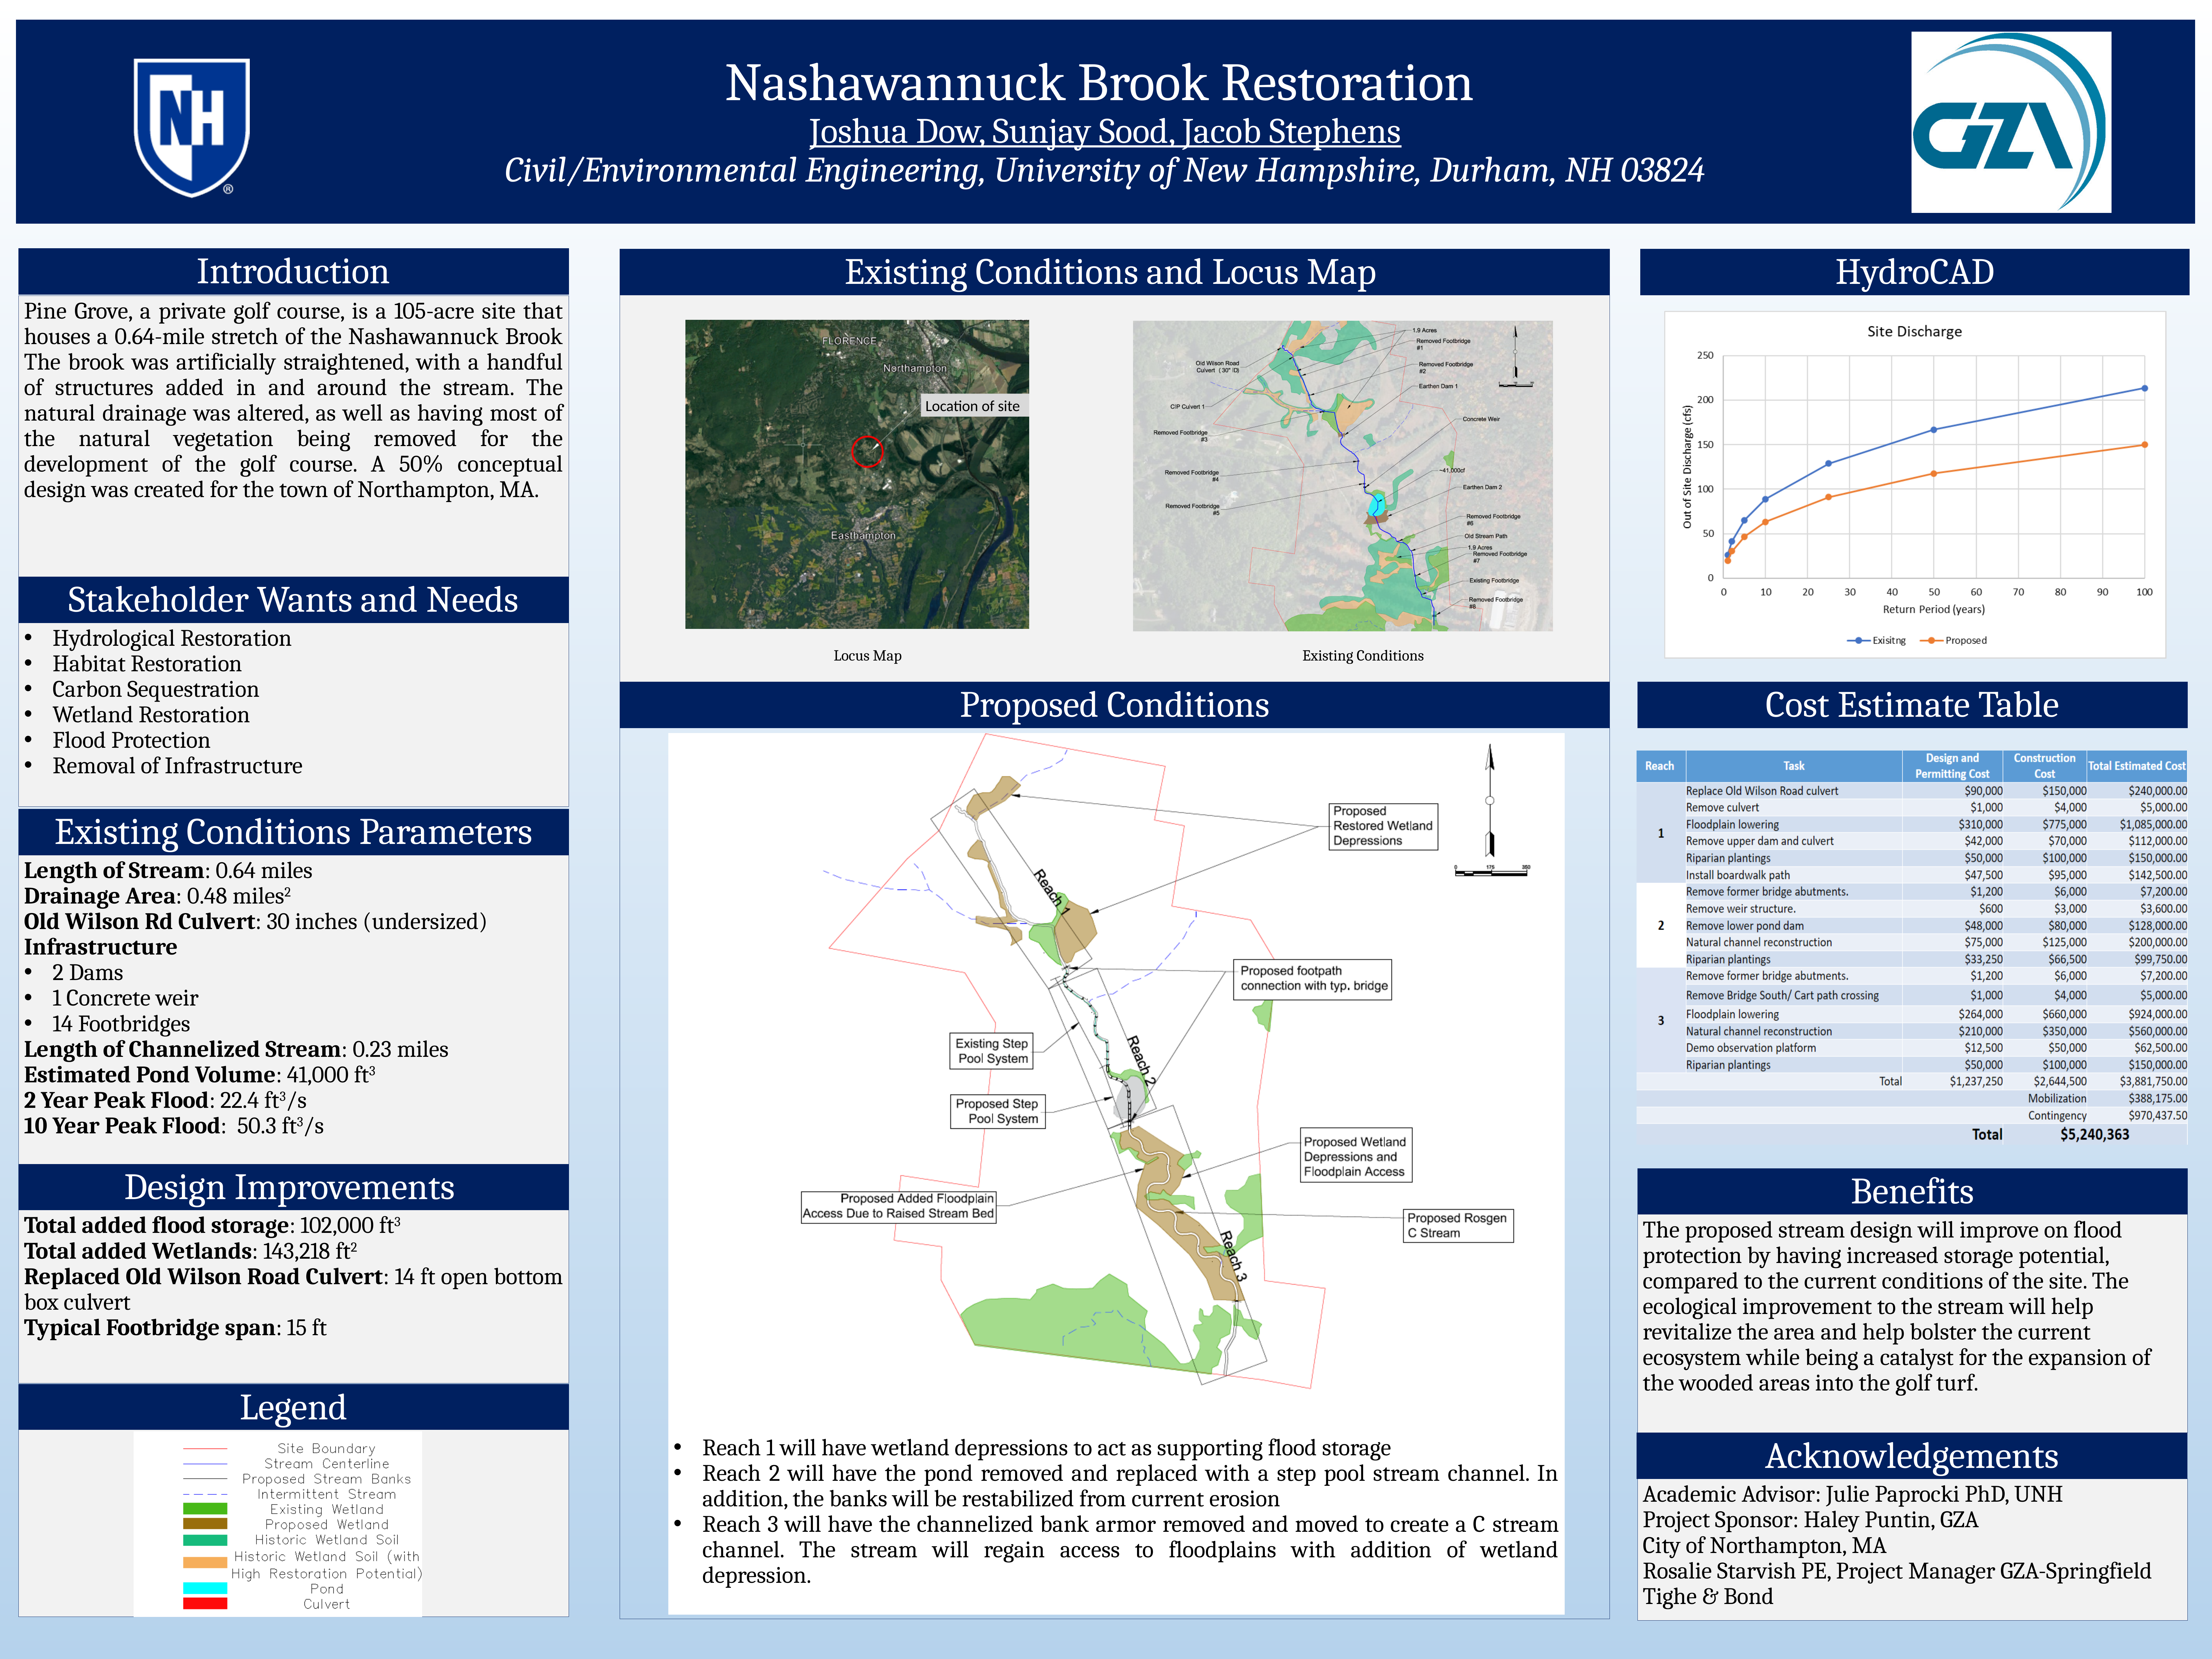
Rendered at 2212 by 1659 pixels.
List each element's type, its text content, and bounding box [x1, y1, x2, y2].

text_box [18, 1430, 569, 1617]
text_box Locus Map [653, 642, 1082, 667]
text_box Introduction [18, 248, 569, 295]
picture [1637, 751, 2188, 1145]
text_box Legend [18, 1384, 569, 1430]
picture [668, 733, 1565, 1404]
text_box Stakeholder Wants and Needs [18, 577, 569, 623]
picture [134, 1431, 422, 1617]
text_box Cost Estimate Table [1637, 682, 2188, 728]
text_box The proposed stream design will improve on flood protection by having increased storage potential, compared to the current conditions of the site. The ecological improvement to the stream will help revitalize the area and help bolster the current ecosystem while being a catalyst for the expansion of the wooded areas into the golf turf. [1637, 1214, 2188, 1433]
text_box Existing Conditions Parameters [18, 809, 569, 855]
text_box Acknowledgements [1637, 1433, 2187, 1479]
picture [685, 320, 1029, 629]
text_box [620, 728, 1610, 1619]
text_box HydroCAD [1640, 249, 2190, 295]
text_box Academic Advisor: Julie Paprocki PhD, UNH Project Sponsor: Haley Puntin, GZA City of Northampton, MA Rosalie Starvish PE, Project Manager GZA-Springfield Tighe & Bond [1637, 1479, 2188, 1621]
text_box Benefits [1637, 1168, 2188, 1214]
title Nashawannuck Brook Restoration Joshua Dow, Sunjay Sood, Jacob Stephens Civil/Environmental Engineering, University of New Hampshire, Durham, NH 03824 [18, 22, 2193, 222]
text_box Total added flood storage: 102,000 ft3 Total added Wetlands: 143,218 ft2 Replaced Old Wilson Road Culvert: 14 ft open bottom box culvert Typical Footbridge span: 15 ft [18, 1210, 569, 1383]
text_box Pine Grove, a private golf course, is a 105-acre site that houses a 0.64-mile stretch of the Nashawannuck Brook The brook was artificially straightened, with a handful of structures added in and around the stream. The natural drainage was altered, as well as having most of the natural vegetation being removed for the development of the golf course. A 50% conceptual design was created for the town of Northampton, MA. [18, 296, 569, 577]
text_box Existing Conditions [1149, 643, 1577, 667]
picture [1664, 311, 2167, 659]
picture [1133, 321, 1553, 631]
picture [134, 59, 250, 212]
text_box Proposed Conditions [620, 682, 1610, 728]
text_box Length of Stream: 0.64 miles Drainage Area: 0.48 miles2 Old Wilson Rd Culvert: 30 inches (undersized) Infrastructure 2 Dams 1 Concrete weir 14 Footbridges Length of Channelized Stream: 0.23 miles Estimated Pond Volume: 41,000 ft3 2 Year Peak Flood: 22.4 ft3/s 10 Year Peak Flood: 50.3 ft3/s [18, 855, 569, 1164]
text_box Hydrological Restoration Habitat Restoration Carbon Sequestration Wetland Restoration Flood Protection Removal of Infrastructure [18, 623, 569, 807]
picture [1912, 32, 2112, 213]
text_box Design Improvements [18, 1164, 569, 1210]
text_box Existing Conditions and Locus Map [620, 249, 1610, 295]
text_box [620, 295, 1610, 682]
